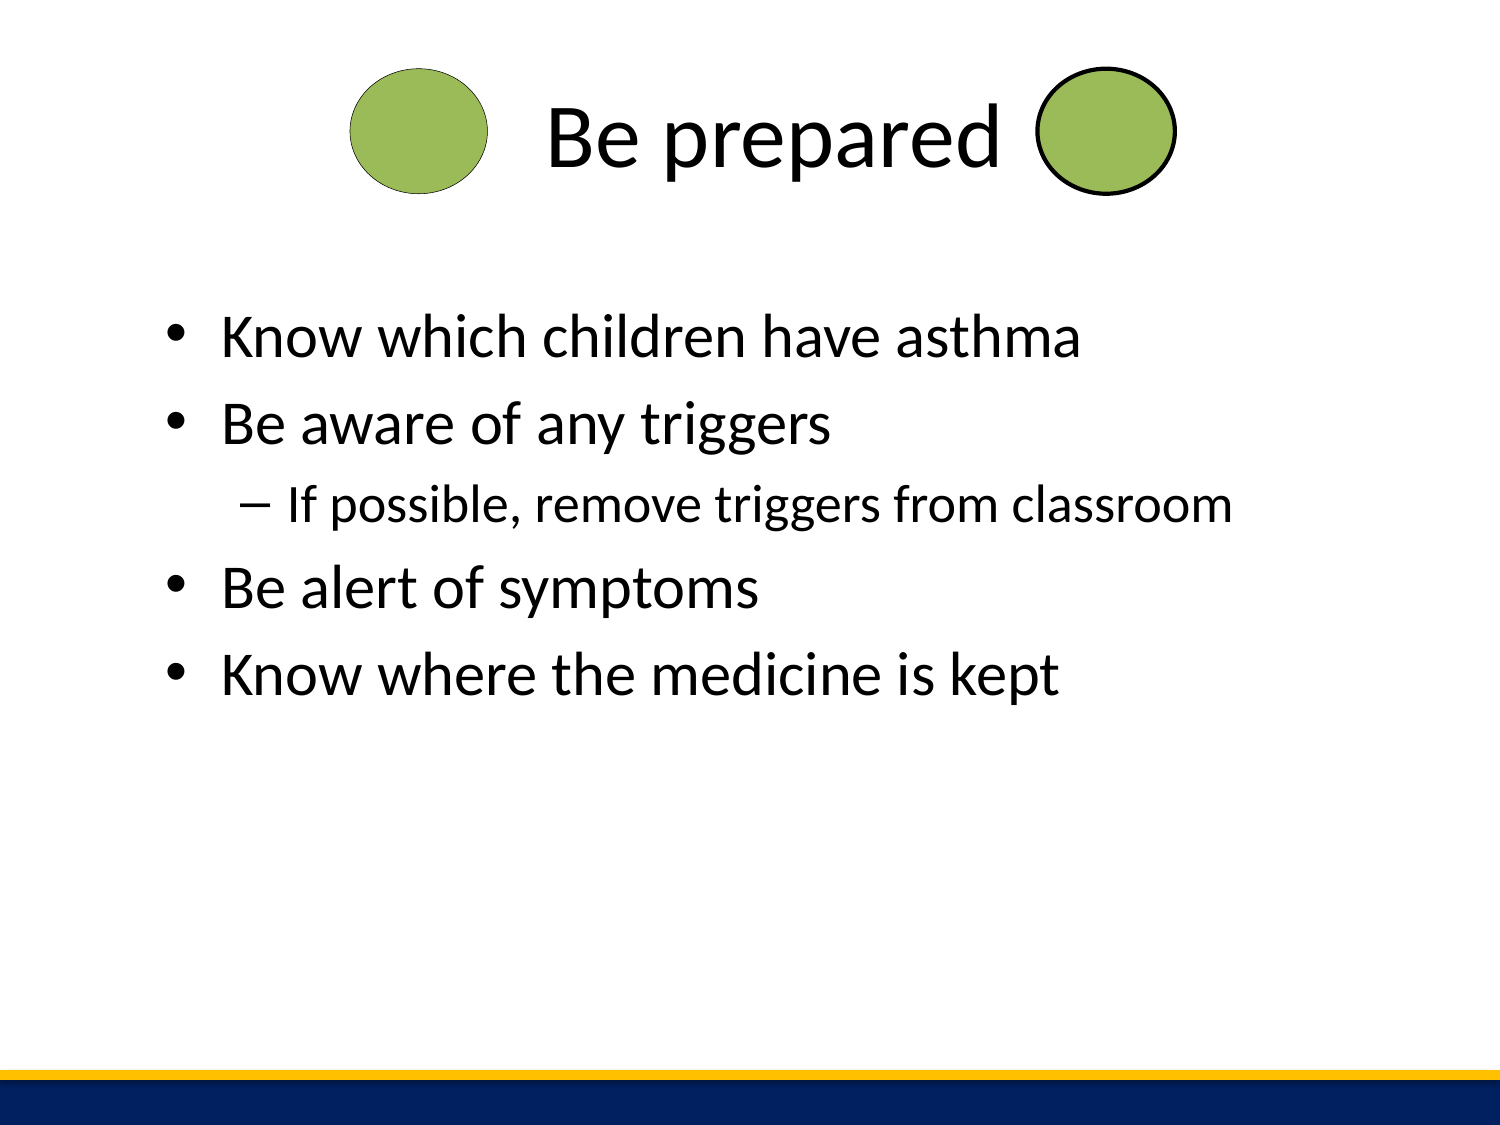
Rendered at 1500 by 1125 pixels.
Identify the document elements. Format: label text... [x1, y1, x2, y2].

list Know which children have asthma Be aware of any triggers If possible, remove triggers from classroom Be alert of symptoms Know where the medicine is kept [150, 287, 1425, 1038]
text_box [347, 66, 490, 196]
text_box [1035, 66, 1177, 196]
title Be prepared [137, 37, 1413, 225]
